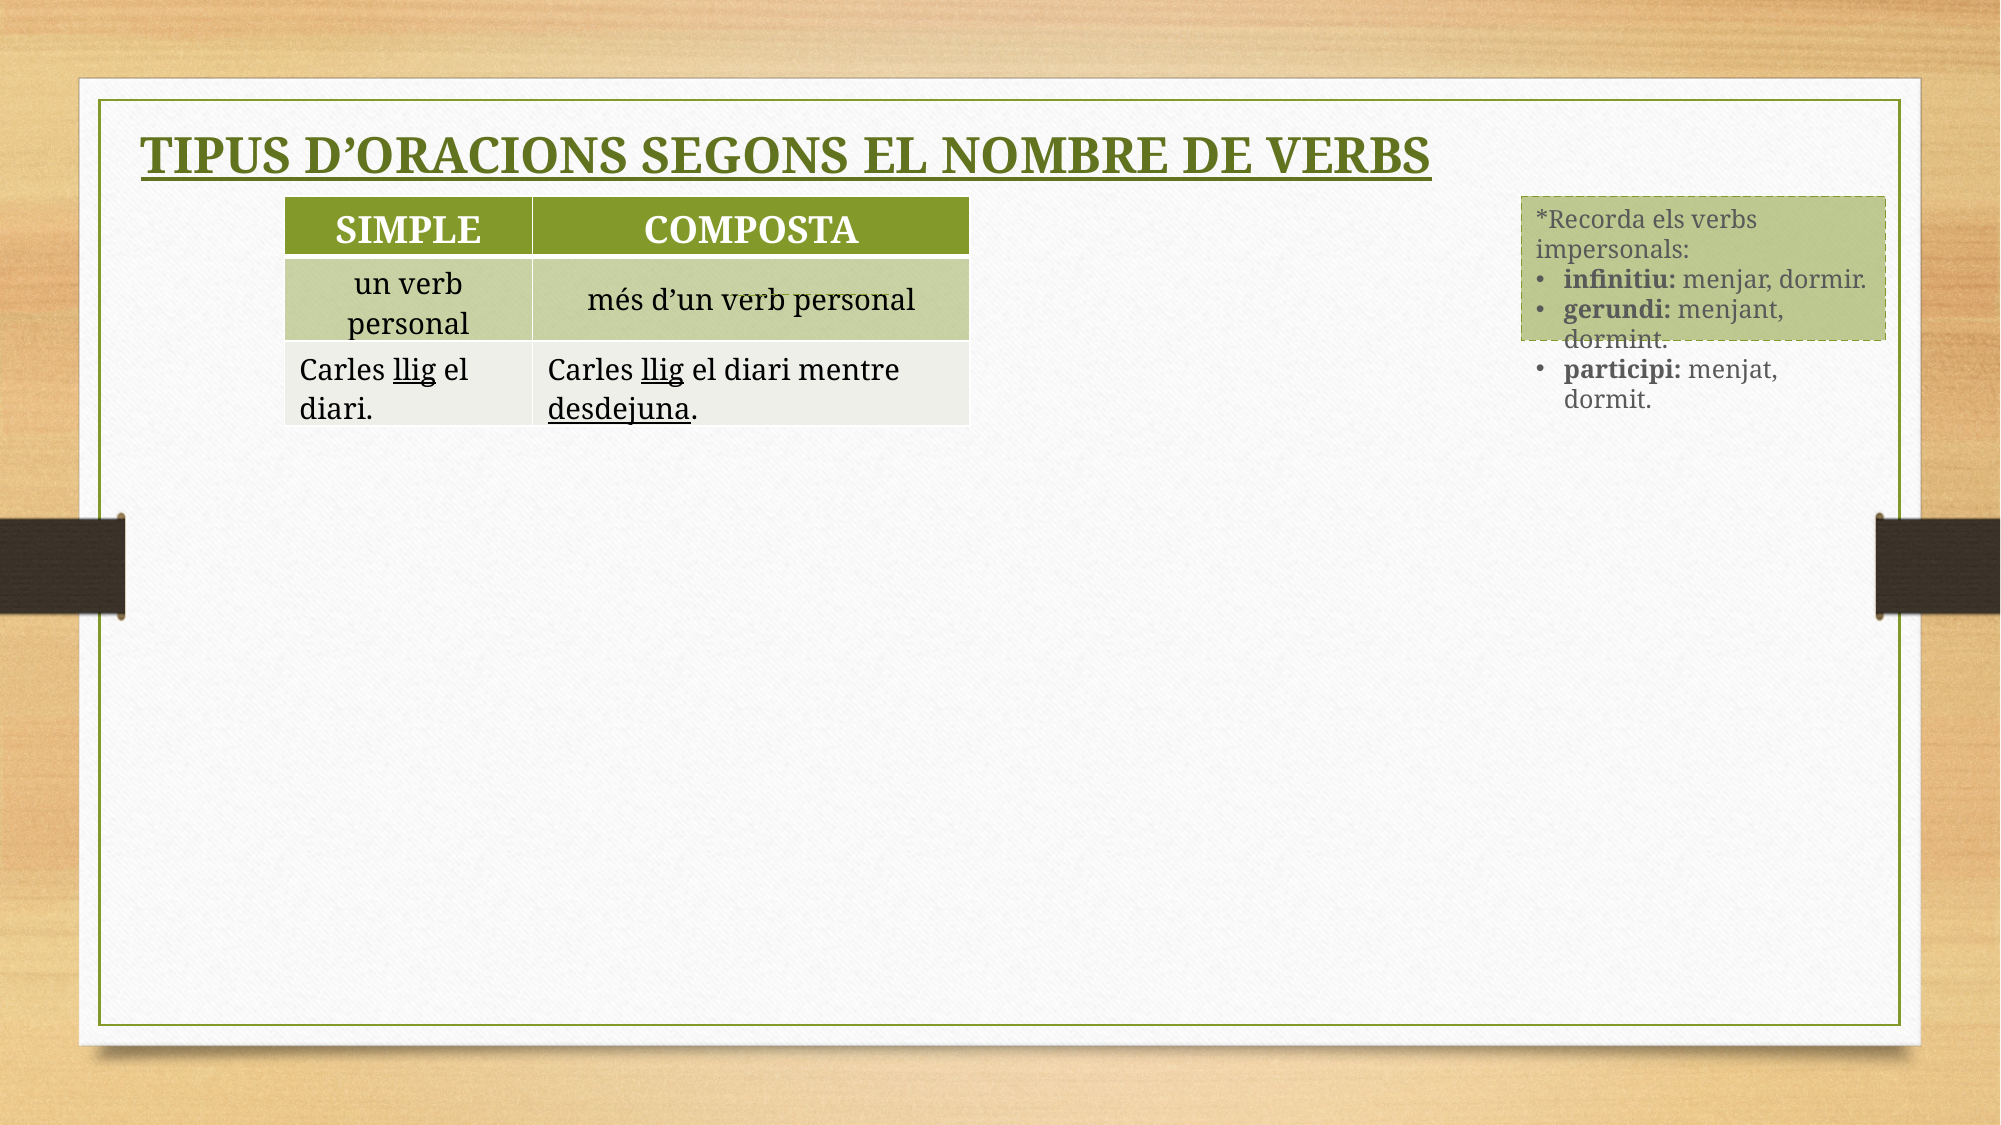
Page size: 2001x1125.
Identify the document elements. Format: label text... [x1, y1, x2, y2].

table_cell Carles llig el diari mentre desdejuna. [533, 342, 969, 425]
text_box TIPUS D’ORACIONS SEGONS EL NOMBRE DE VERBS [125, 115, 1448, 191]
table_cell un verb personal [285, 259, 532, 340]
table_cell Carles llig el diari. [285, 342, 532, 425]
text_box *Recorda els verbs impersonals: infinitiu: menjar, dormir. gerundi: menjant, dormint. participi: menjat, dormit. [1521, 196, 1886, 341]
table_header SIMPLE [285, 197, 532, 254]
table_cell més d’un verb personal [533, 259, 969, 340]
picture [0, 0, 2001, 1125]
table_header COMPOSTA [533, 197, 969, 254]
